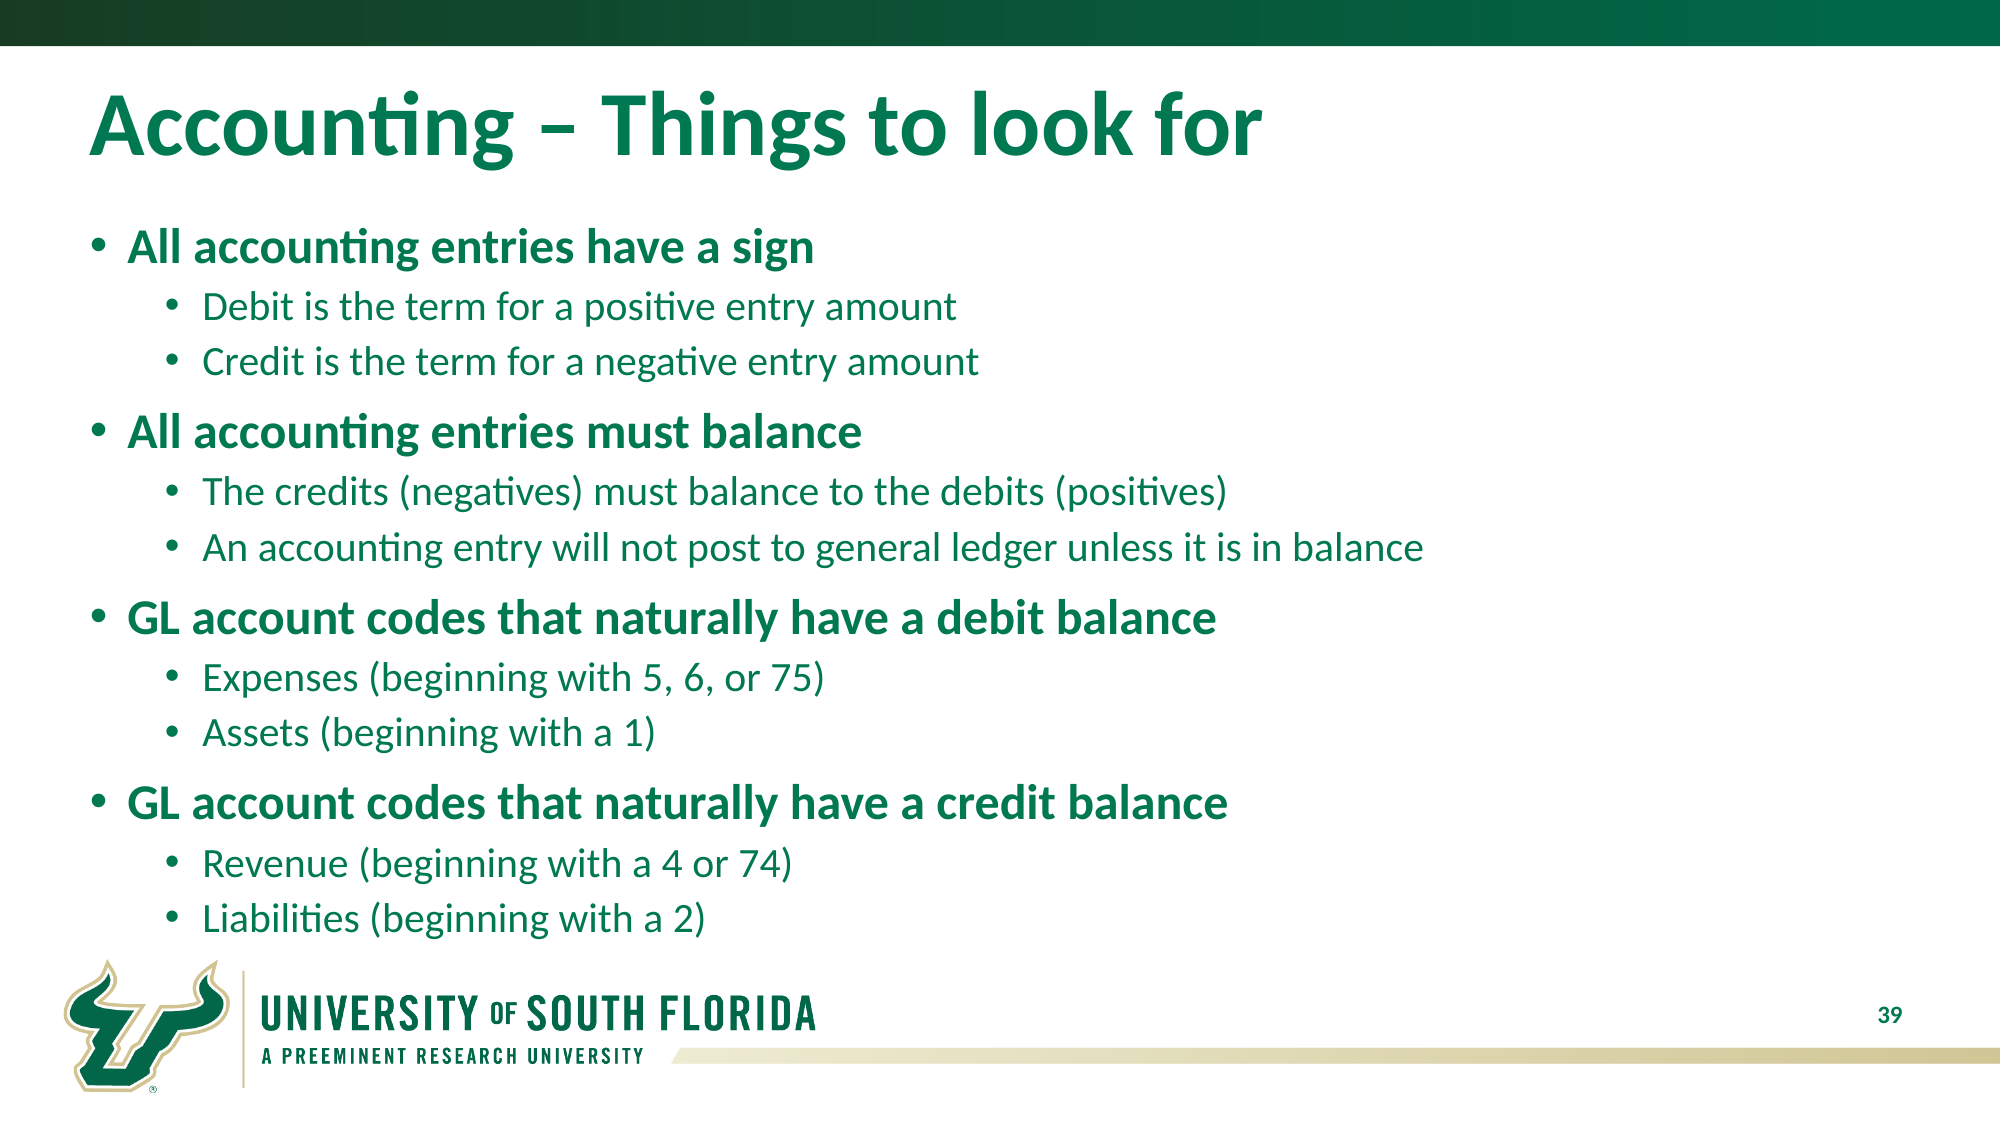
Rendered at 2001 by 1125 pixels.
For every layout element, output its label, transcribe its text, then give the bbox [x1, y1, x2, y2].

slide_number 39 [1778, 991, 1918, 1036]
list All accounting entries have a sign Debit is the term for a positive entry amount Credit is the term for a negative entry amount All accounting entries must balance The credits (negatives) must balance to the debits (positives) An accounting entry will not post to general ledger unless it is in balance GL account codes that naturally have a debit balance Expenses (beginning with 5, 6, or 75) Assets (beginning with a 1) GL account codes that naturally have a credit balance Revenue (beginning with a 4 or 74) Liabilities (beginning with a 2) [75, 212, 1919, 944]
title Accounting – Things to look for [75, 68, 1919, 196]
picture [0, 0, 2000, 1125]
